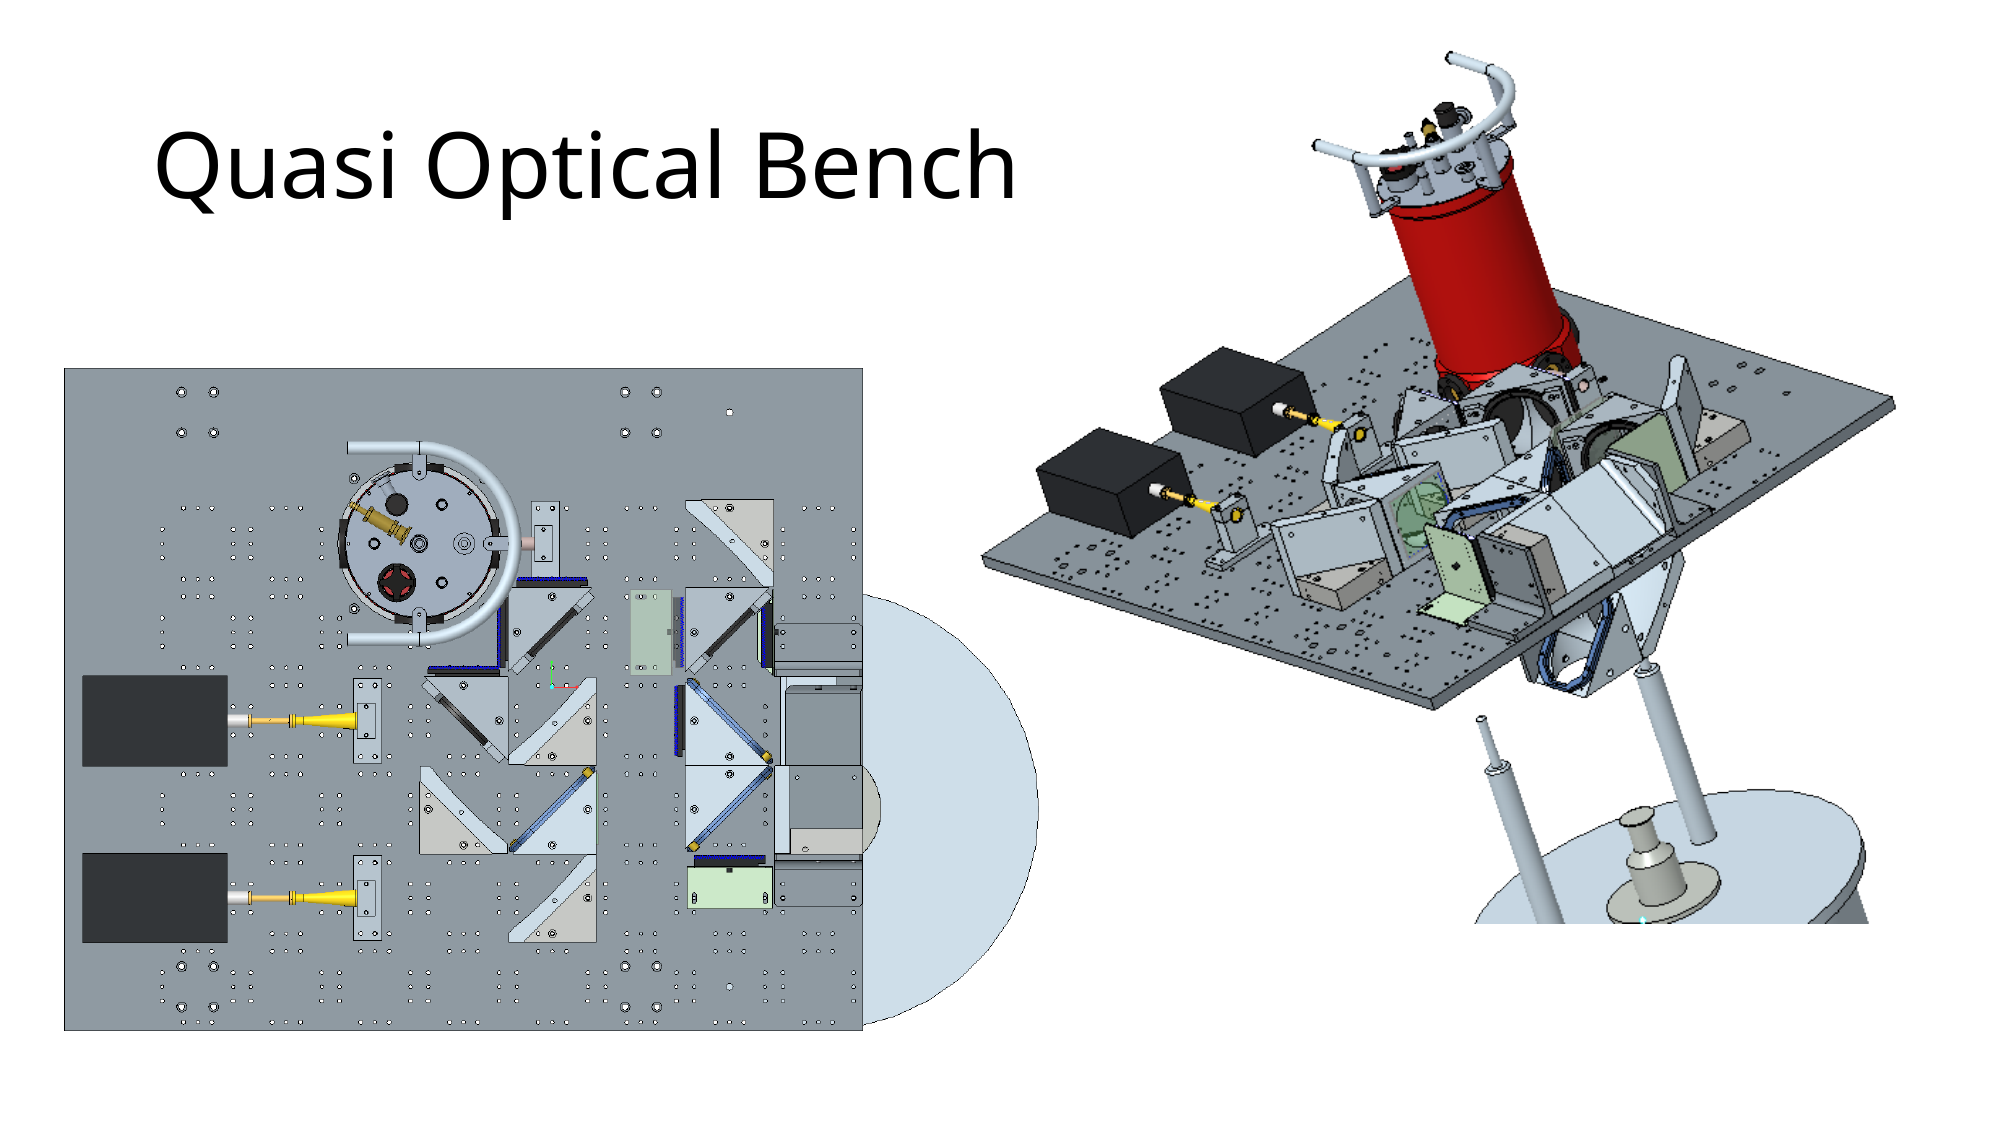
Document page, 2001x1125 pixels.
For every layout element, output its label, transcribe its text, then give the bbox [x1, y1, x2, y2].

title Quasi Optical Bench [137, 59, 769, 278]
picture [769, 14, 2000, 924]
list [30, 348, 1078, 1062]
